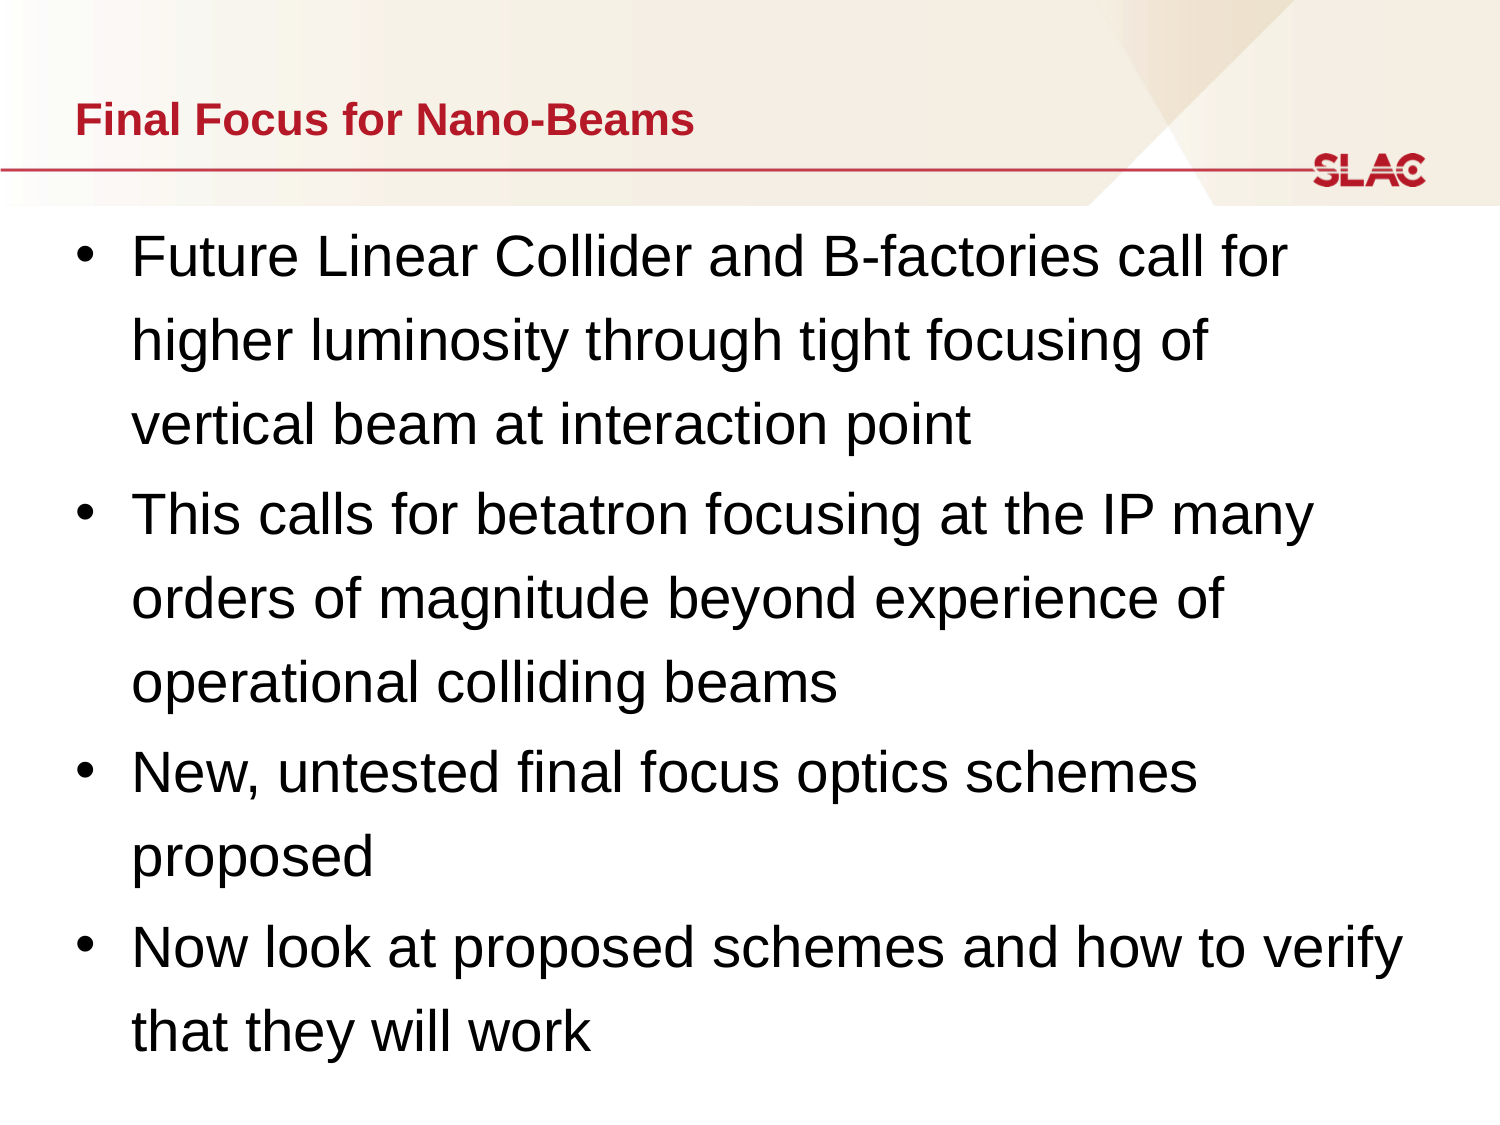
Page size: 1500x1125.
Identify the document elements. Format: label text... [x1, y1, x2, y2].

list Future Linear Collider and B-factories call for higher luminosity through tight focusing of vertical beam at interaction point This calls for betatron focusing at the IP many orders of magnitude beyond experience of operational colliding beams New, untested final focus optics schemes proposed Now look at proposed schemes and how to verify that they will work [74, 203, 1406, 1125]
picture [0, 0, 1500, 206]
title Final Focus for Nano-Beams [74, 0, 1405, 146]
